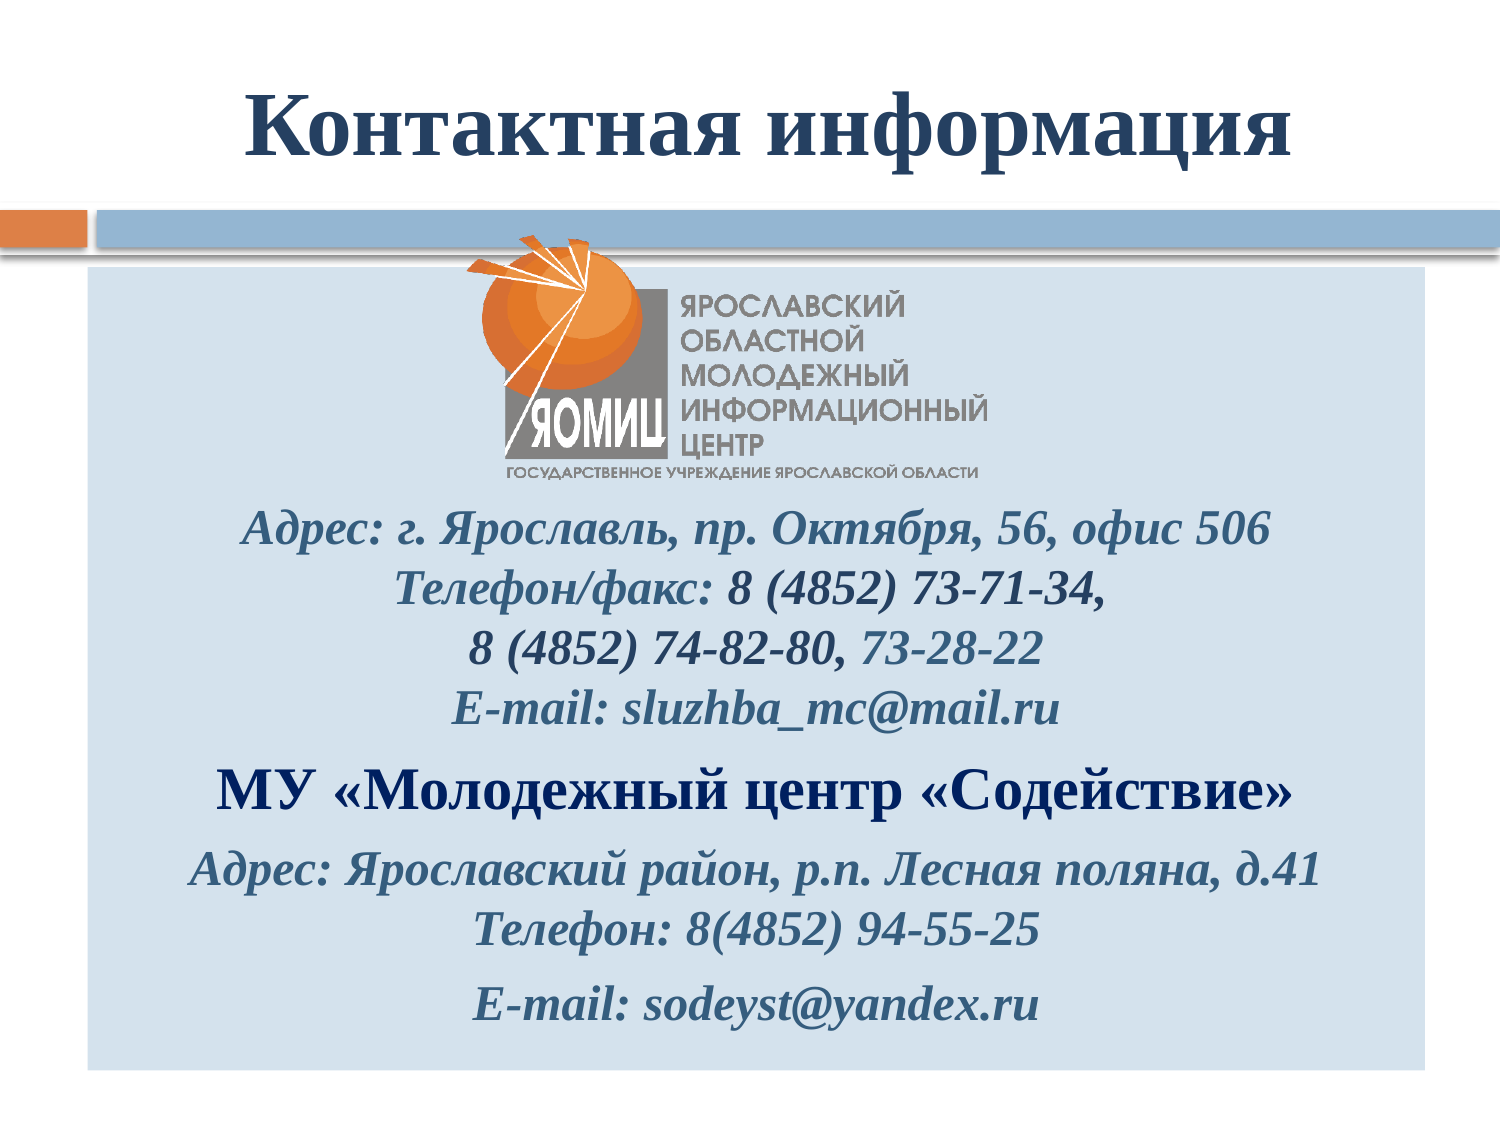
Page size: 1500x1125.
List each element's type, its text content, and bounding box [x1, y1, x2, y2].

title Контактная информация [100, 37, 1438, 200]
text_box [171, 235, 1425, 799]
picture [466, 234, 987, 480]
list Адрес: г. Ярославль, пр. Октября, 56, офис 506 Телефон/факс: 8 (4852) 73-71-34, 8 (4852) 74-82-80, 73-28-22 E-mail: sluzhba_mc@mail.ru МУ «Молодежный центр «Содействие» Адрес: Ярославский район, р.п. Лесная поляна, д.41 Телефон: 8(4852) 94-55-25 E-mail: sodeyst@yandex.ru [87, 267, 1425, 1071]
